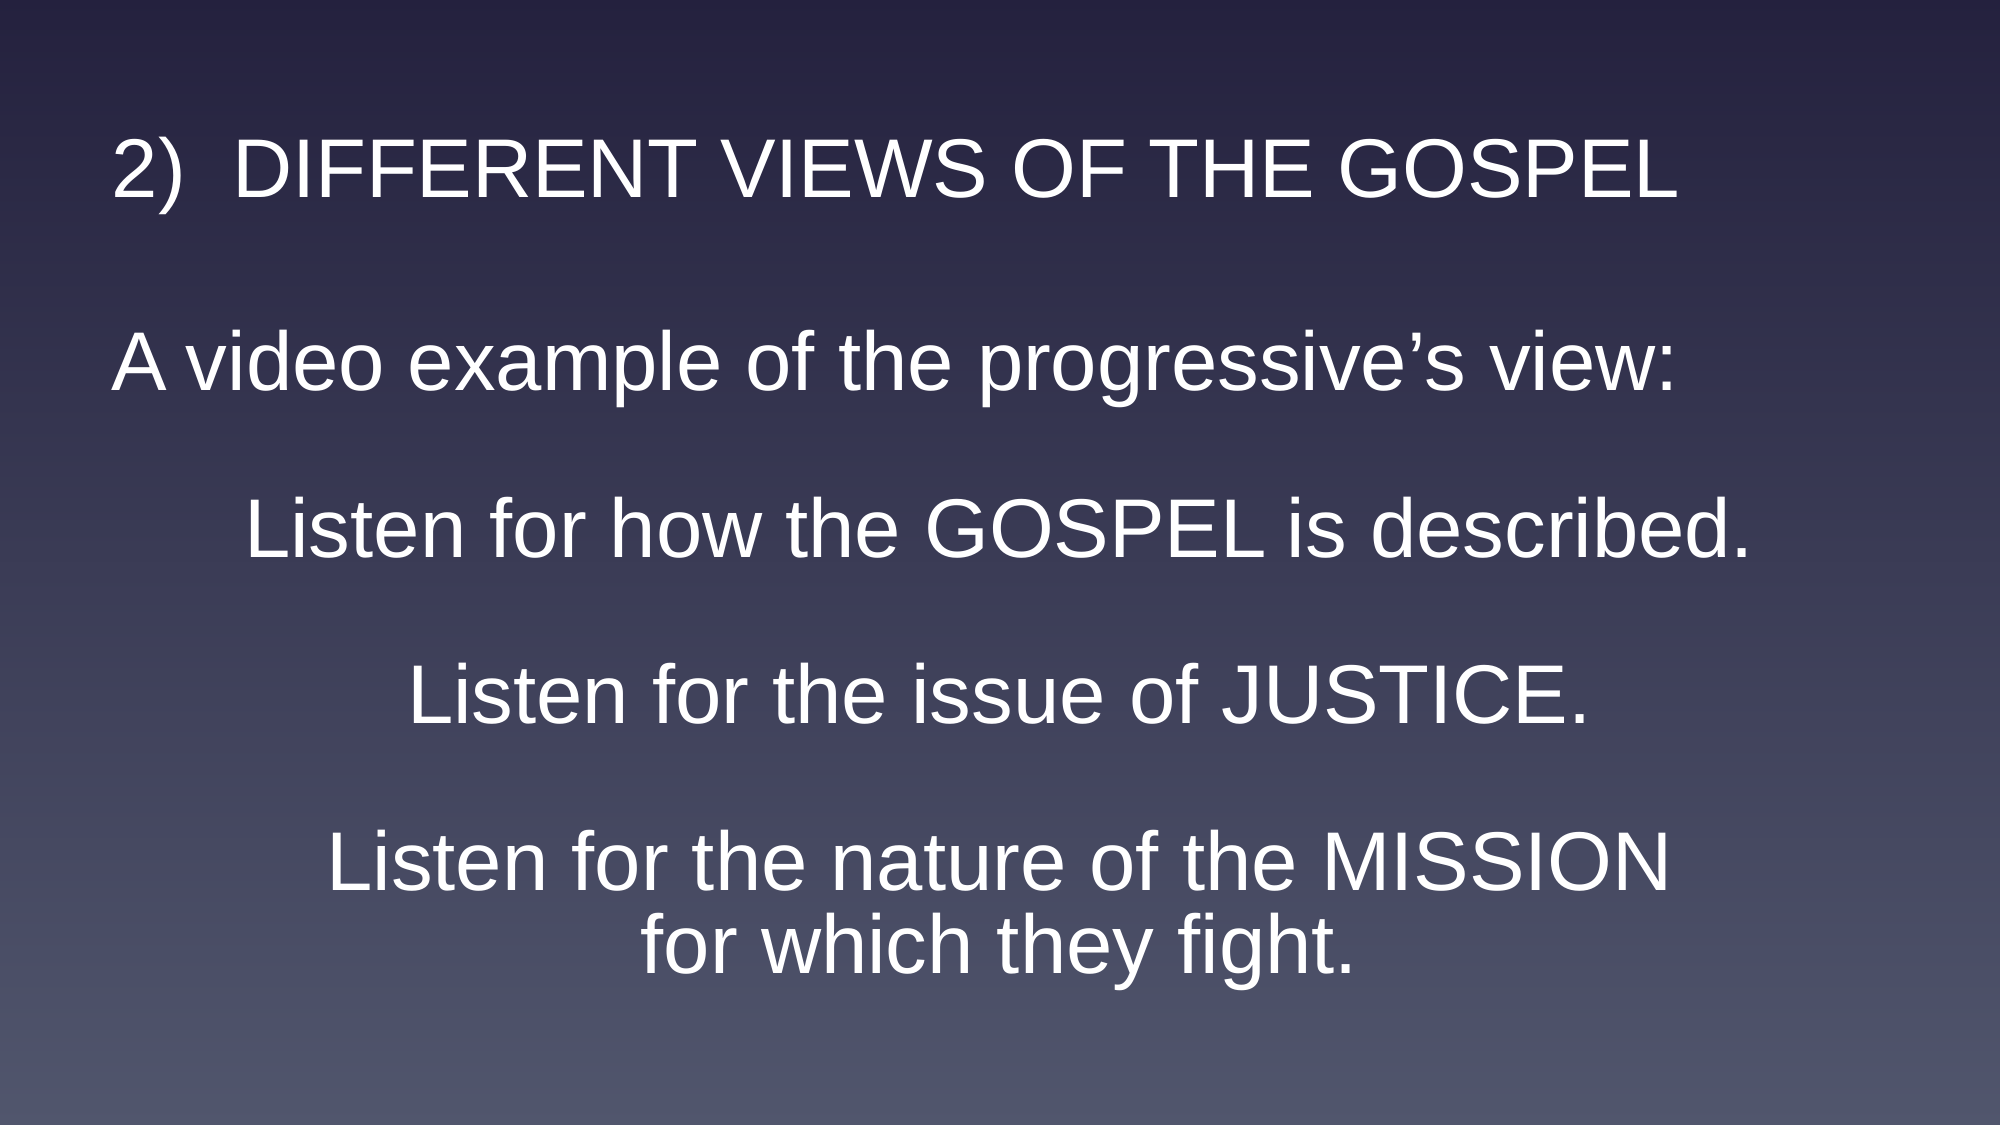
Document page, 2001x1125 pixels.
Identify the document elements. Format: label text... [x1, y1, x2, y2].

text_box A video example of the progressive’s view: Listen for how the GOSPEL is described. Listen for the issue of JUSTICE. Listen for the nature of the MISSION for which they fight. [96, 316, 1903, 998]
text_box 2) DIFFERENT VIEWS OF THE GOSPEL [97, 107, 1904, 222]
